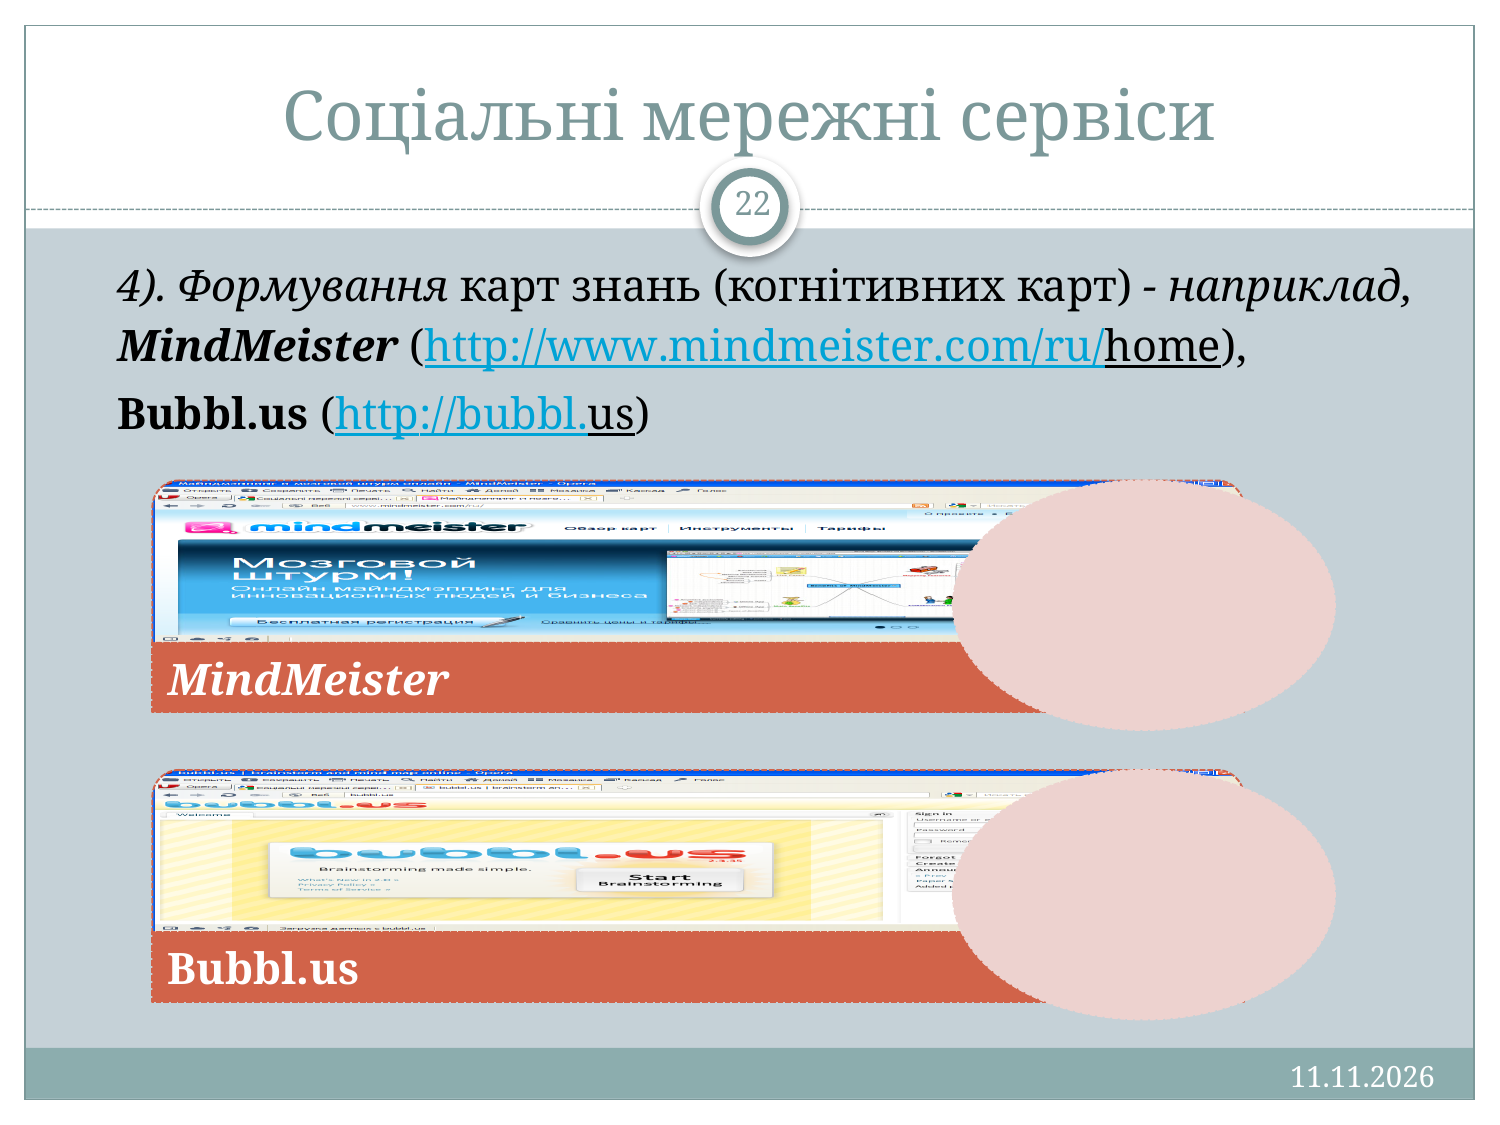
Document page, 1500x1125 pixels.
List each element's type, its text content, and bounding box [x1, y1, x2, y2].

title Соціальні мережні сервіси [49, 37, 1450, 162]
list 4). Формування карт знань (когнітивних карт) - наприклад, MindMeister (http://www.mindmeister.com/ru/home), Bubbl.us (http://bubbl.us) [49, 250, 1445, 493]
slide_number 22 [715, 168, 791, 241]
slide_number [950, 1050, 1450, 1111]
footer [50, 1051, 638, 1112]
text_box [152, 480, 1430, 1020]
